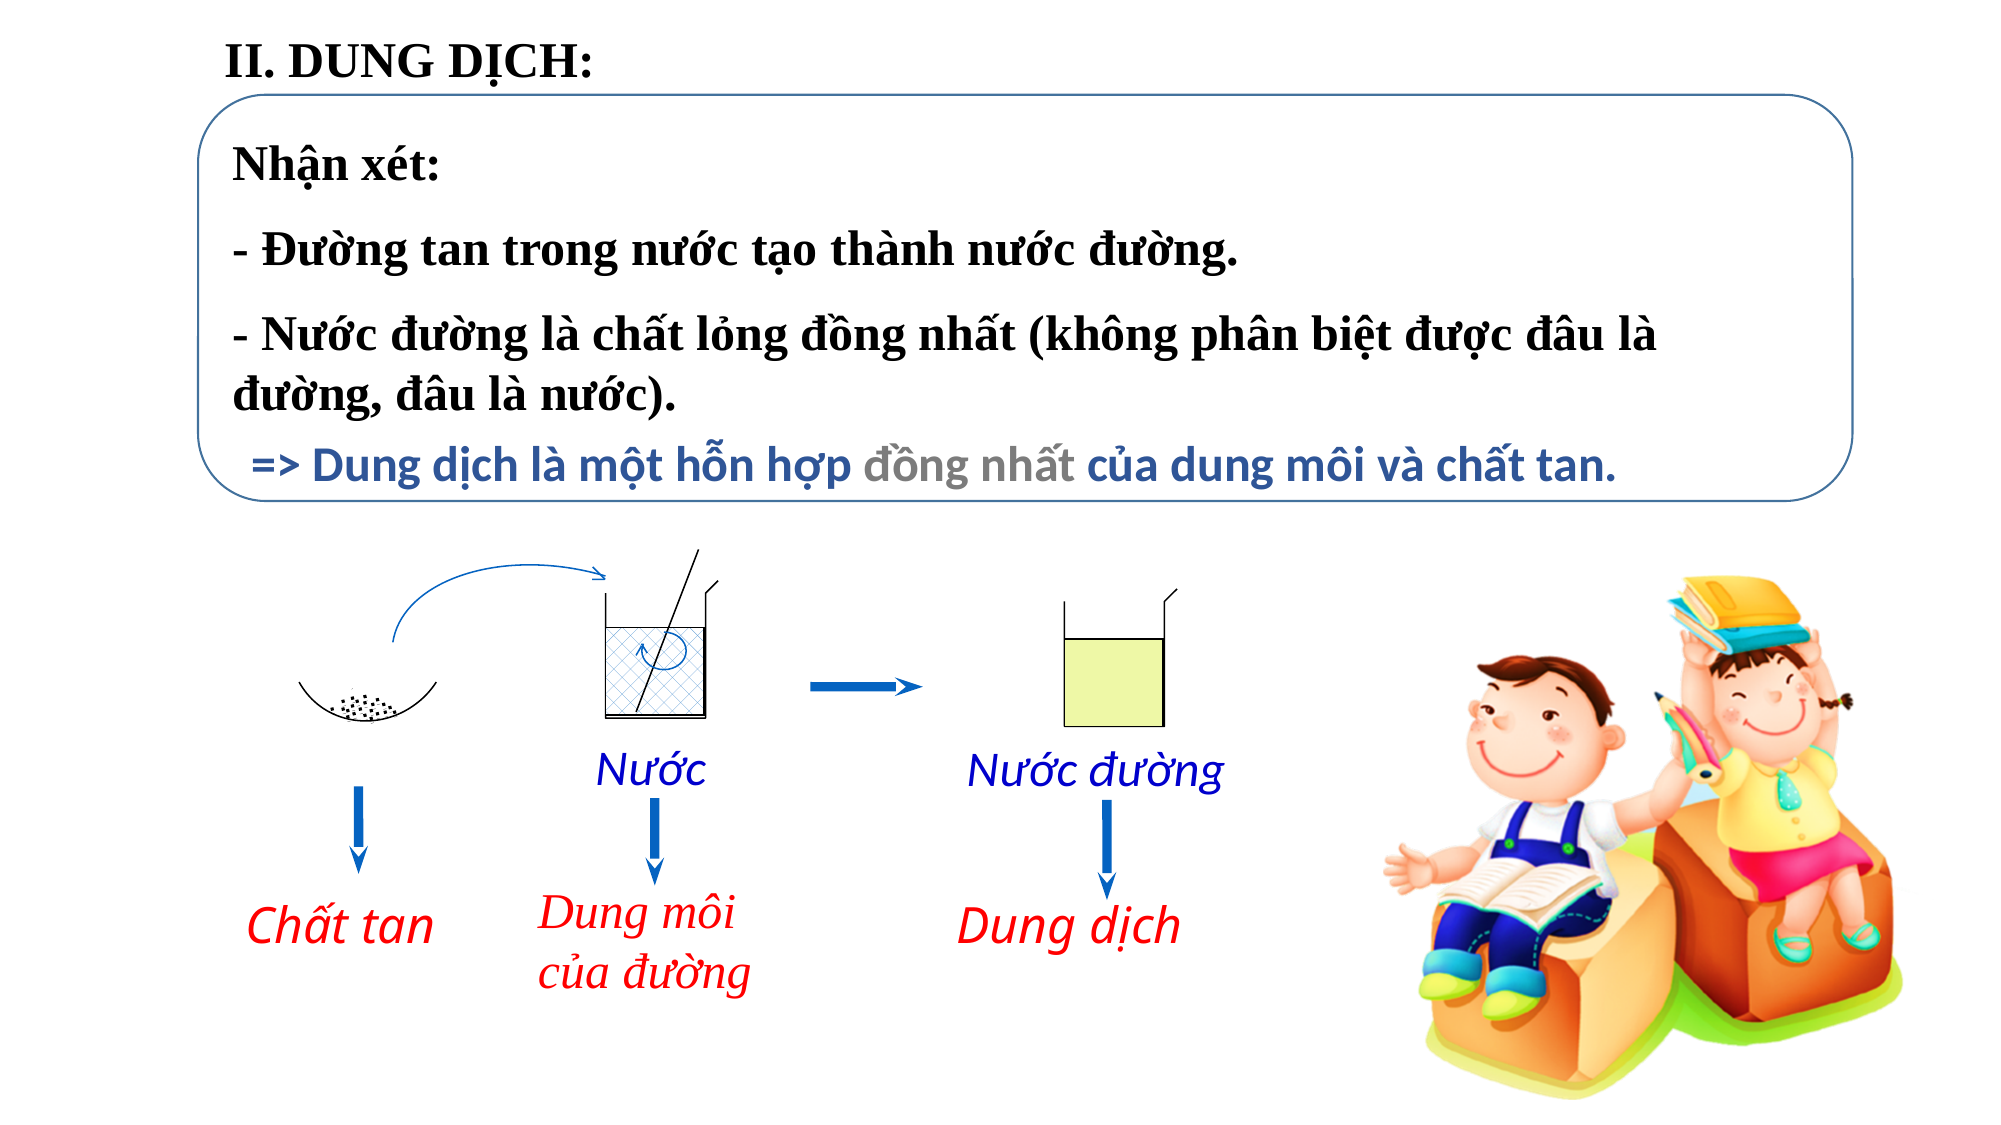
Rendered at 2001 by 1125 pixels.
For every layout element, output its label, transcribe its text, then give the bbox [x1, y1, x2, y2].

text_box [910, 682, 923, 691]
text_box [635, 632, 687, 670]
text_box [354, 861, 363, 874]
text_box [605, 627, 704, 715]
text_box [314, 638, 423, 730]
text_box [605, 580, 719, 719]
text_box Chất tan [230, 886, 468, 962]
text_box => Dung dịch là một hỗn hợp đồng nhất của dung môi và chất tan. [236, 424, 1634, 499]
text_box Nước đường [932, 729, 1271, 805]
picture [1383, 575, 1934, 1100]
text_box N­ước [531, 727, 770, 803]
text_box Dung dịch [941, 886, 1242, 962]
text_box II. DUNG DỊCH: [210, 26, 1936, 106]
text_box [650, 873, 659, 886]
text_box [399, 557, 606, 658]
text_box Nhận xét: - Đường tan trong nước tạo thành nước đường. - Nước đường là chất lỏng đồng nhất (không phân biệt được đâu là đường, đâu là nước). [196, 93, 1854, 503]
text_box [1102, 887, 1112, 901]
text_box Dung môi của đường [523, 870, 799, 1006]
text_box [1064, 588, 1177, 727]
